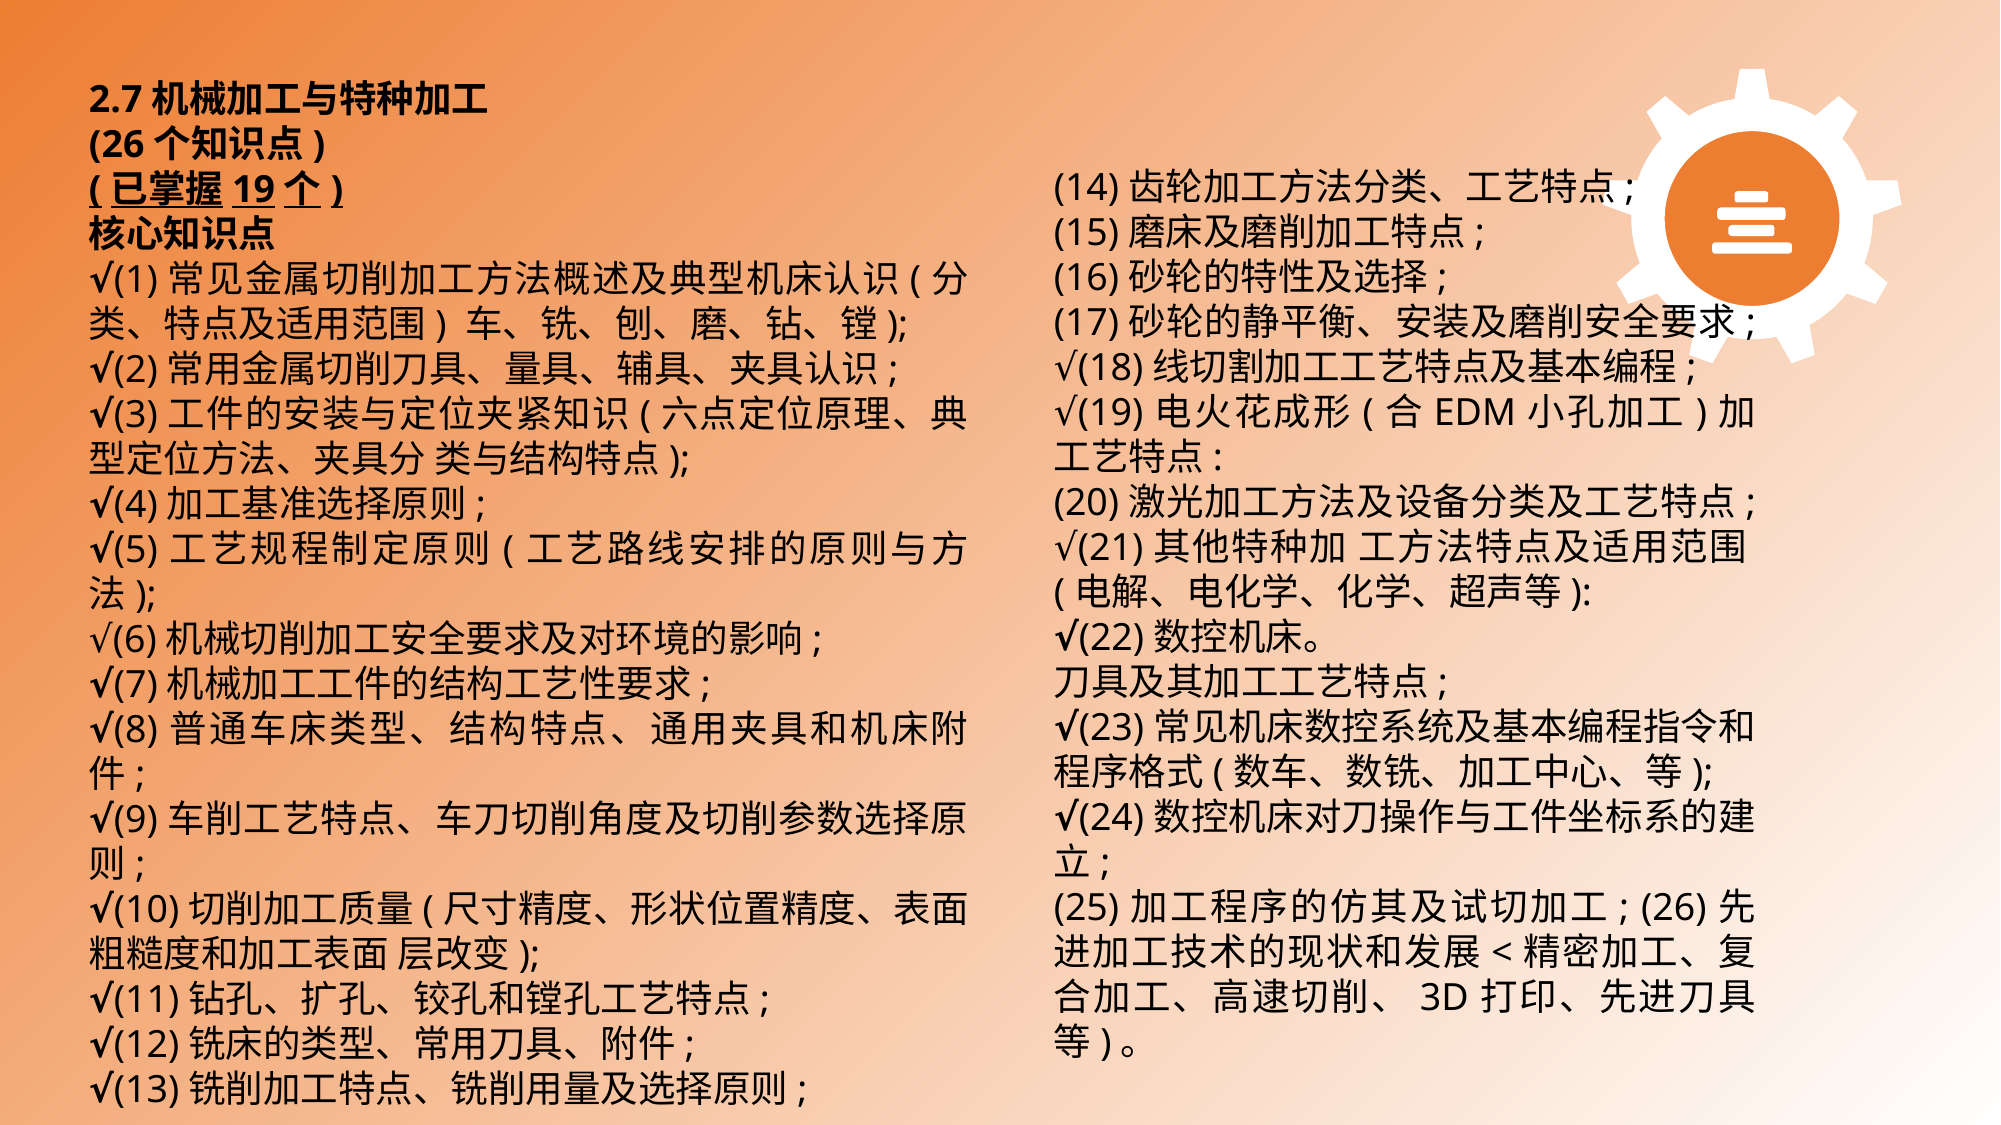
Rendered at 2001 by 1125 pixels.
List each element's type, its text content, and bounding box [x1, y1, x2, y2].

text_box (14)齿轮加工方法分类、工艺特点; (15)磨床及磨削加工特点; (16)砂轮的特性及选择; (17)砂轮的静平衡、安装及磨削安全要求; √(18)线切割加工工艺特点及基本编程; √(19)电火花成形(合EDM小孔加工)加工艺特点: (20)激光加工方法及设备分类及工艺特点; √(21)其他特种加 工方法特点及适用范围(电解、电化学、化学、超声等): √(22)数控机床。 刀具及其加工工艺特点; √(23)常见机床数控系统及基本编程指令和程序格式(数车、数铣、加工中心、等); √(24)数控机床对刀操作与工件坐标系的建立; (25)加工程序的仿其及试切加工; (26)先进加工技术的现状和发展<精密加工、复合加工、高逮切削、3D打印、先进刀具等)。 [1039, 155, 1771, 1116]
text_box 2.7机械加工与特种加工 (26个知识点) (已掌握19个) 核心知识点 √(1)常见金属切削加工方法概述及典型机床认识(分类、特点及适用范围) 车、铣、刨、磨、钻、镗); √(2)常用金属切削刀具、量具、辅具、夹具认识; √(3)工件的安装与定位夹紧知识(六点定位原理、典型定位方法、夹具分 类与结构特点); √(4)加工基准选择原则; √(5)工艺规程制定原则(工艺路线安排的原则与方法); √(6)机械切削加工安全要求及对环境的影响; √(7)机械加工工件的结构工艺性要求; √(8)普通车床类型、结构特点、通用夹具和机床附件; √(9)车削工艺特点、车刀切削角度及切削参数选择原则; √(10)切削加工质量(尺寸精度、形状位置精度、表面粗糙度和加工表面 层改变); √(11)钻孔、扩孔、铰孔和镗孔工艺特点; √(12)铣床的类型、常用刀具、附件; √(13)铣削加工特点、铣削用量及选择原则; [74, 67, 984, 1125]
text_box [1771, 207, 1786, 220]
text_box [1771, 242, 1792, 254]
text_box [1771, 224, 1775, 237]
text_box [1683, 124, 1846, 311]
text_box [1646, 68, 1902, 364]
